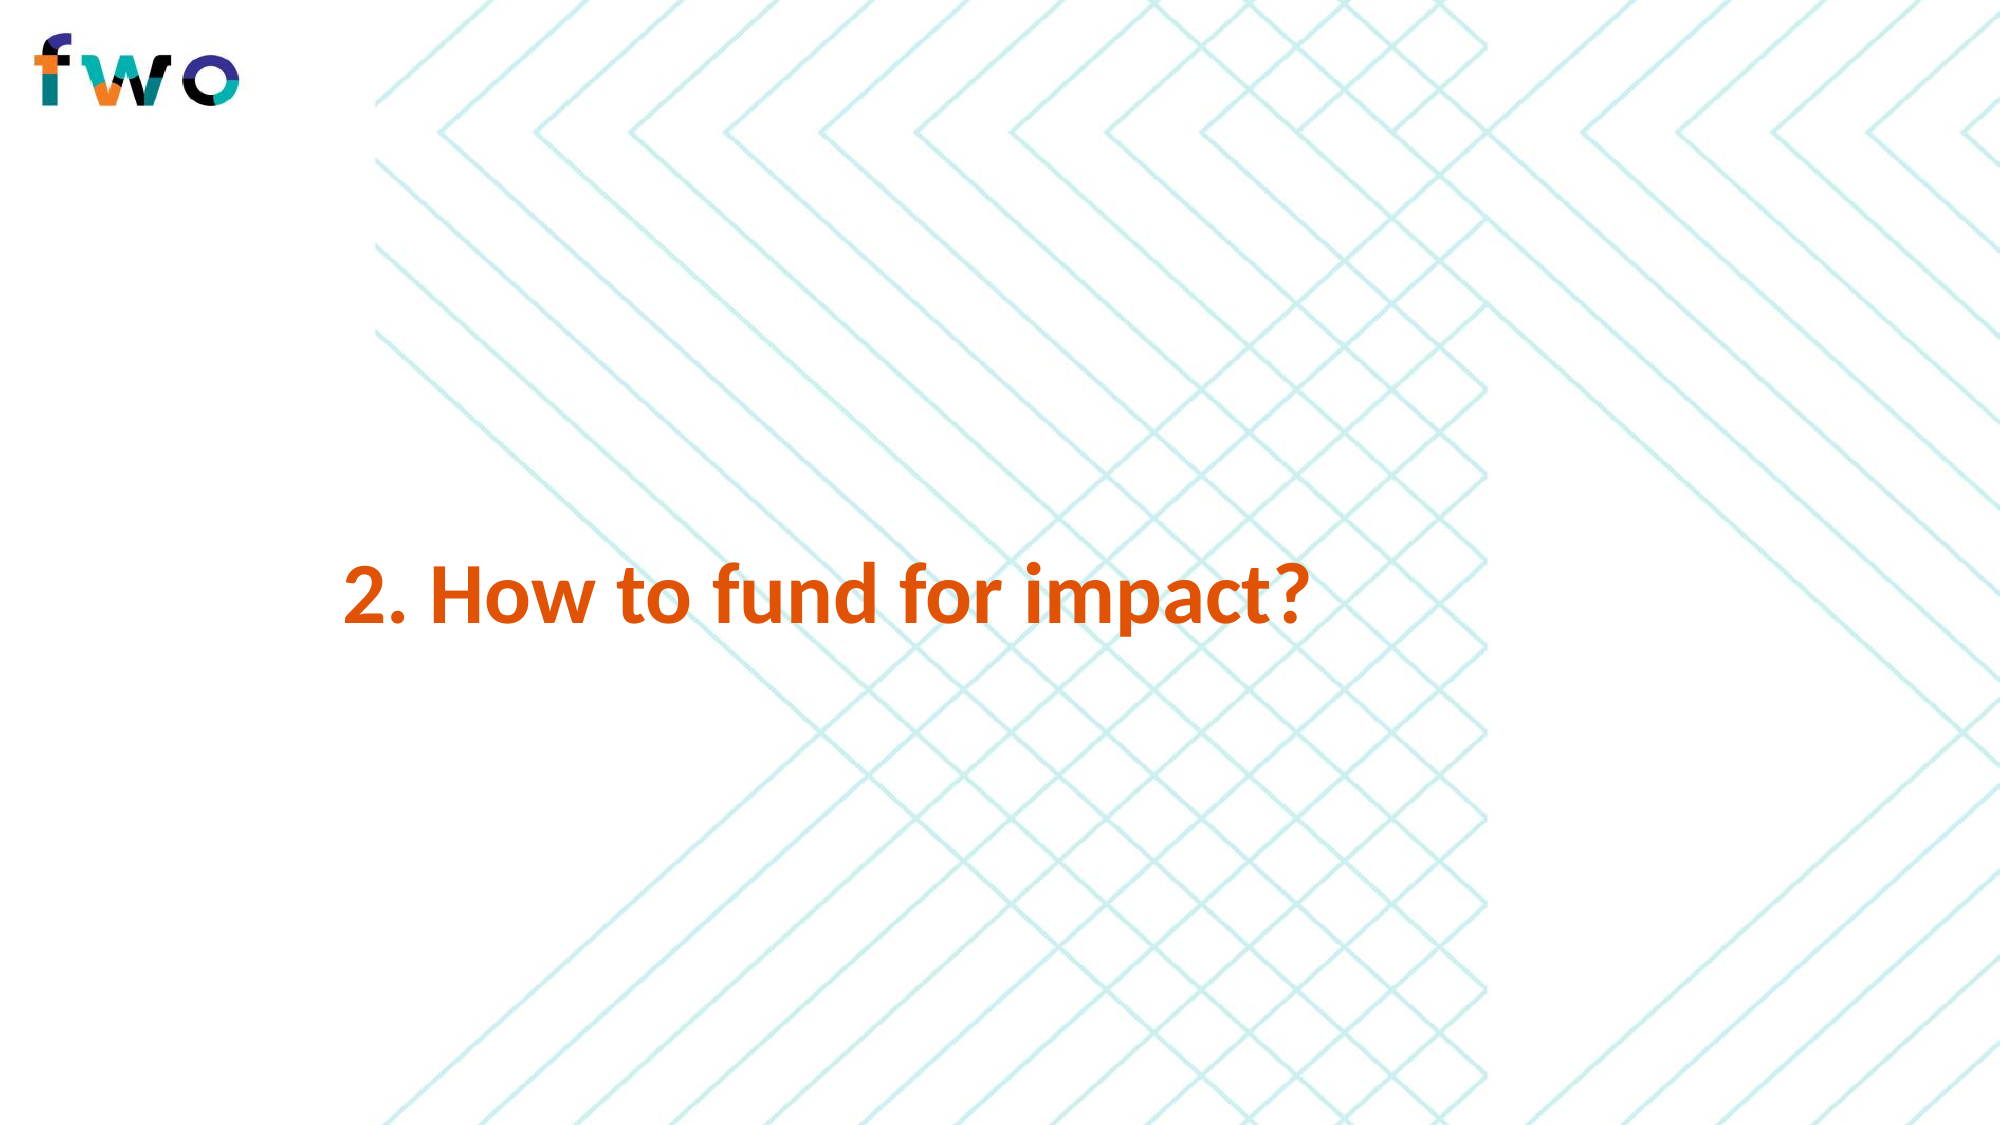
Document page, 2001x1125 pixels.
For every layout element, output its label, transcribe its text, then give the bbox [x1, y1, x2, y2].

title 2. How to fund for impact? [324, 495, 1855, 683]
picture [0, 0, 2000, 1125]
